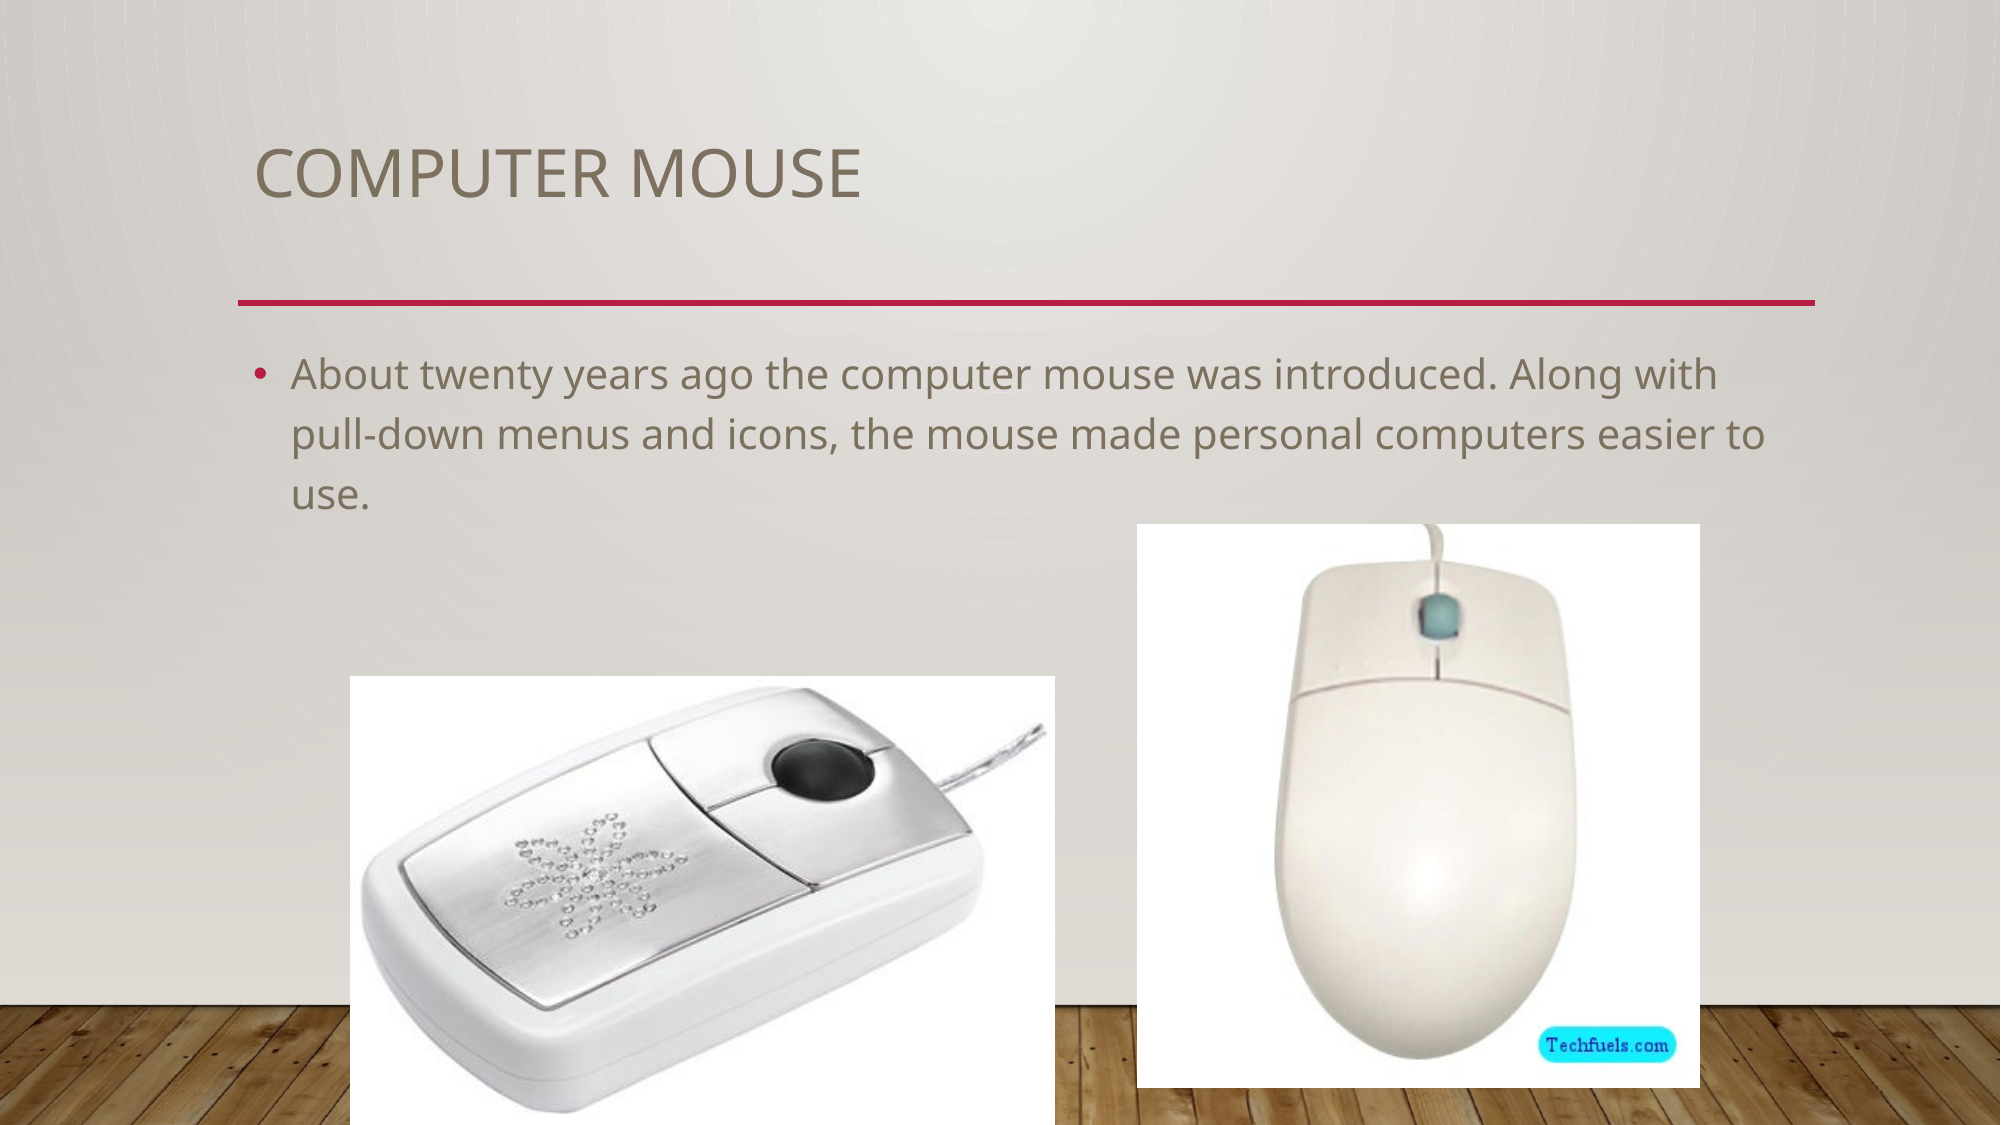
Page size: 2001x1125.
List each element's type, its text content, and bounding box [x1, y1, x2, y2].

list About twenty years ago the computer mouse was introduced. Along with pull-down menus and icons, the mouse made personal computers easier to use. [238, 330, 1814, 897]
title Computer mouse [238, 131, 1814, 305]
picture [0, 524, 2000, 1125]
